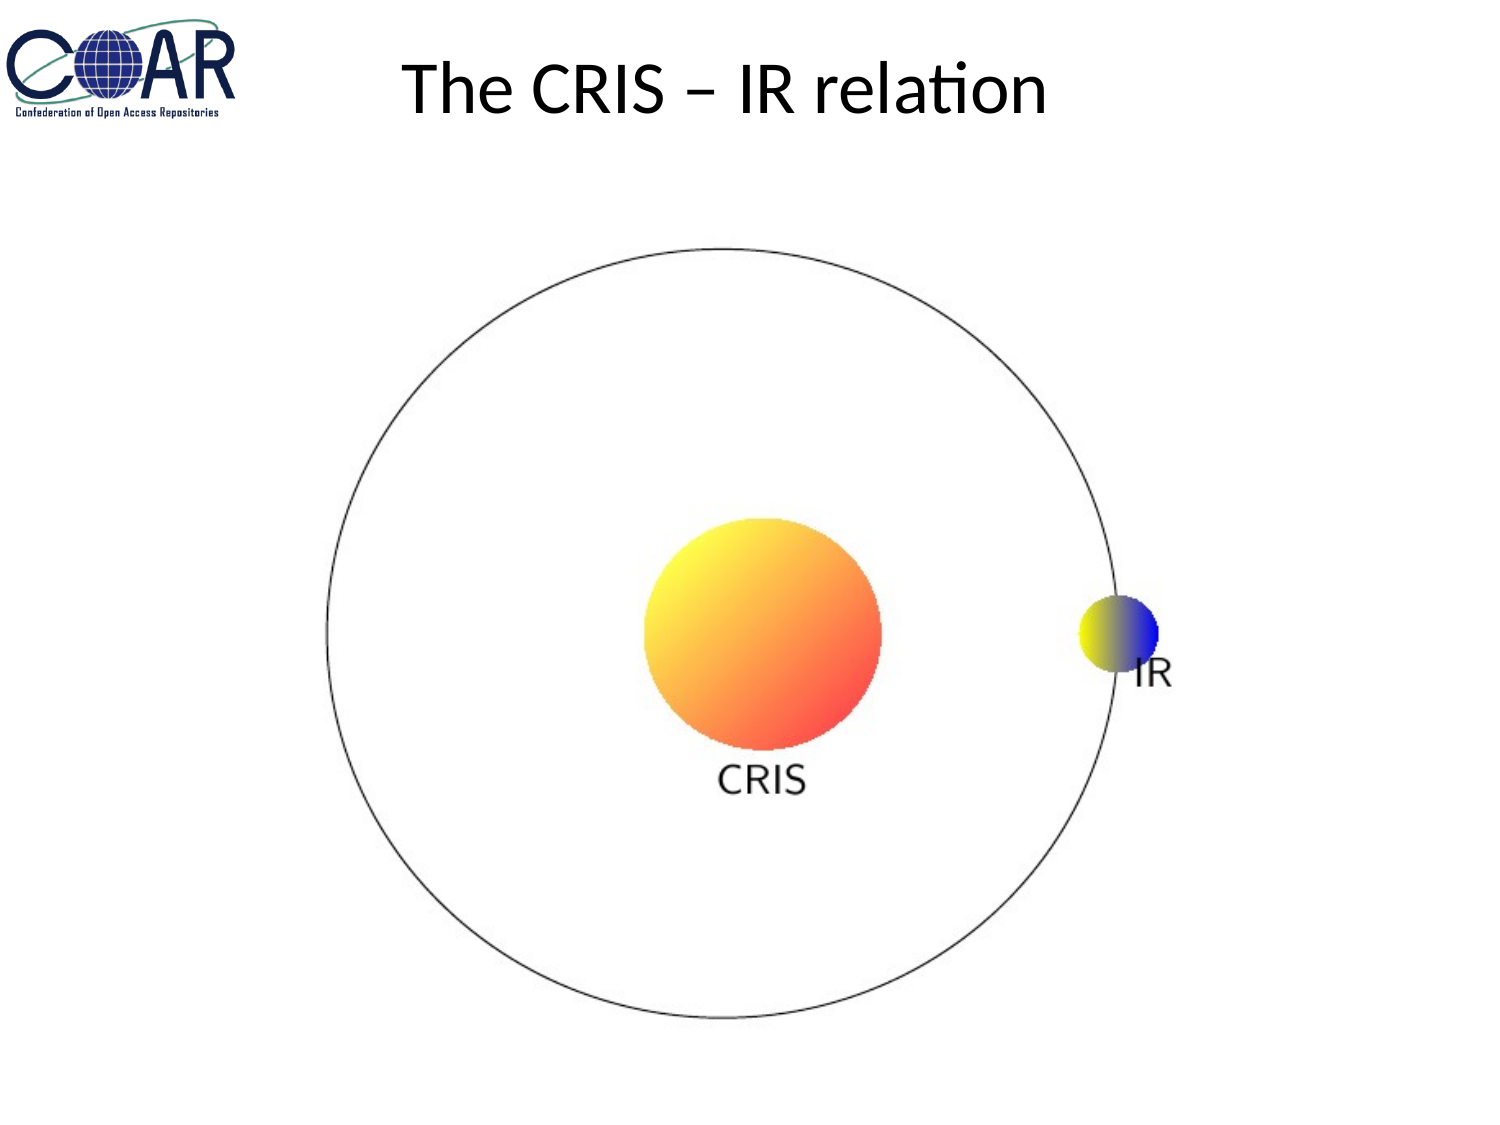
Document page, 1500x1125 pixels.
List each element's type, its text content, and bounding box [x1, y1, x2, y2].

picture [5, 18, 236, 119]
text_box The CRIS – IR relation [386, 30, 1065, 136]
picture [88, 172, 1389, 1125]
